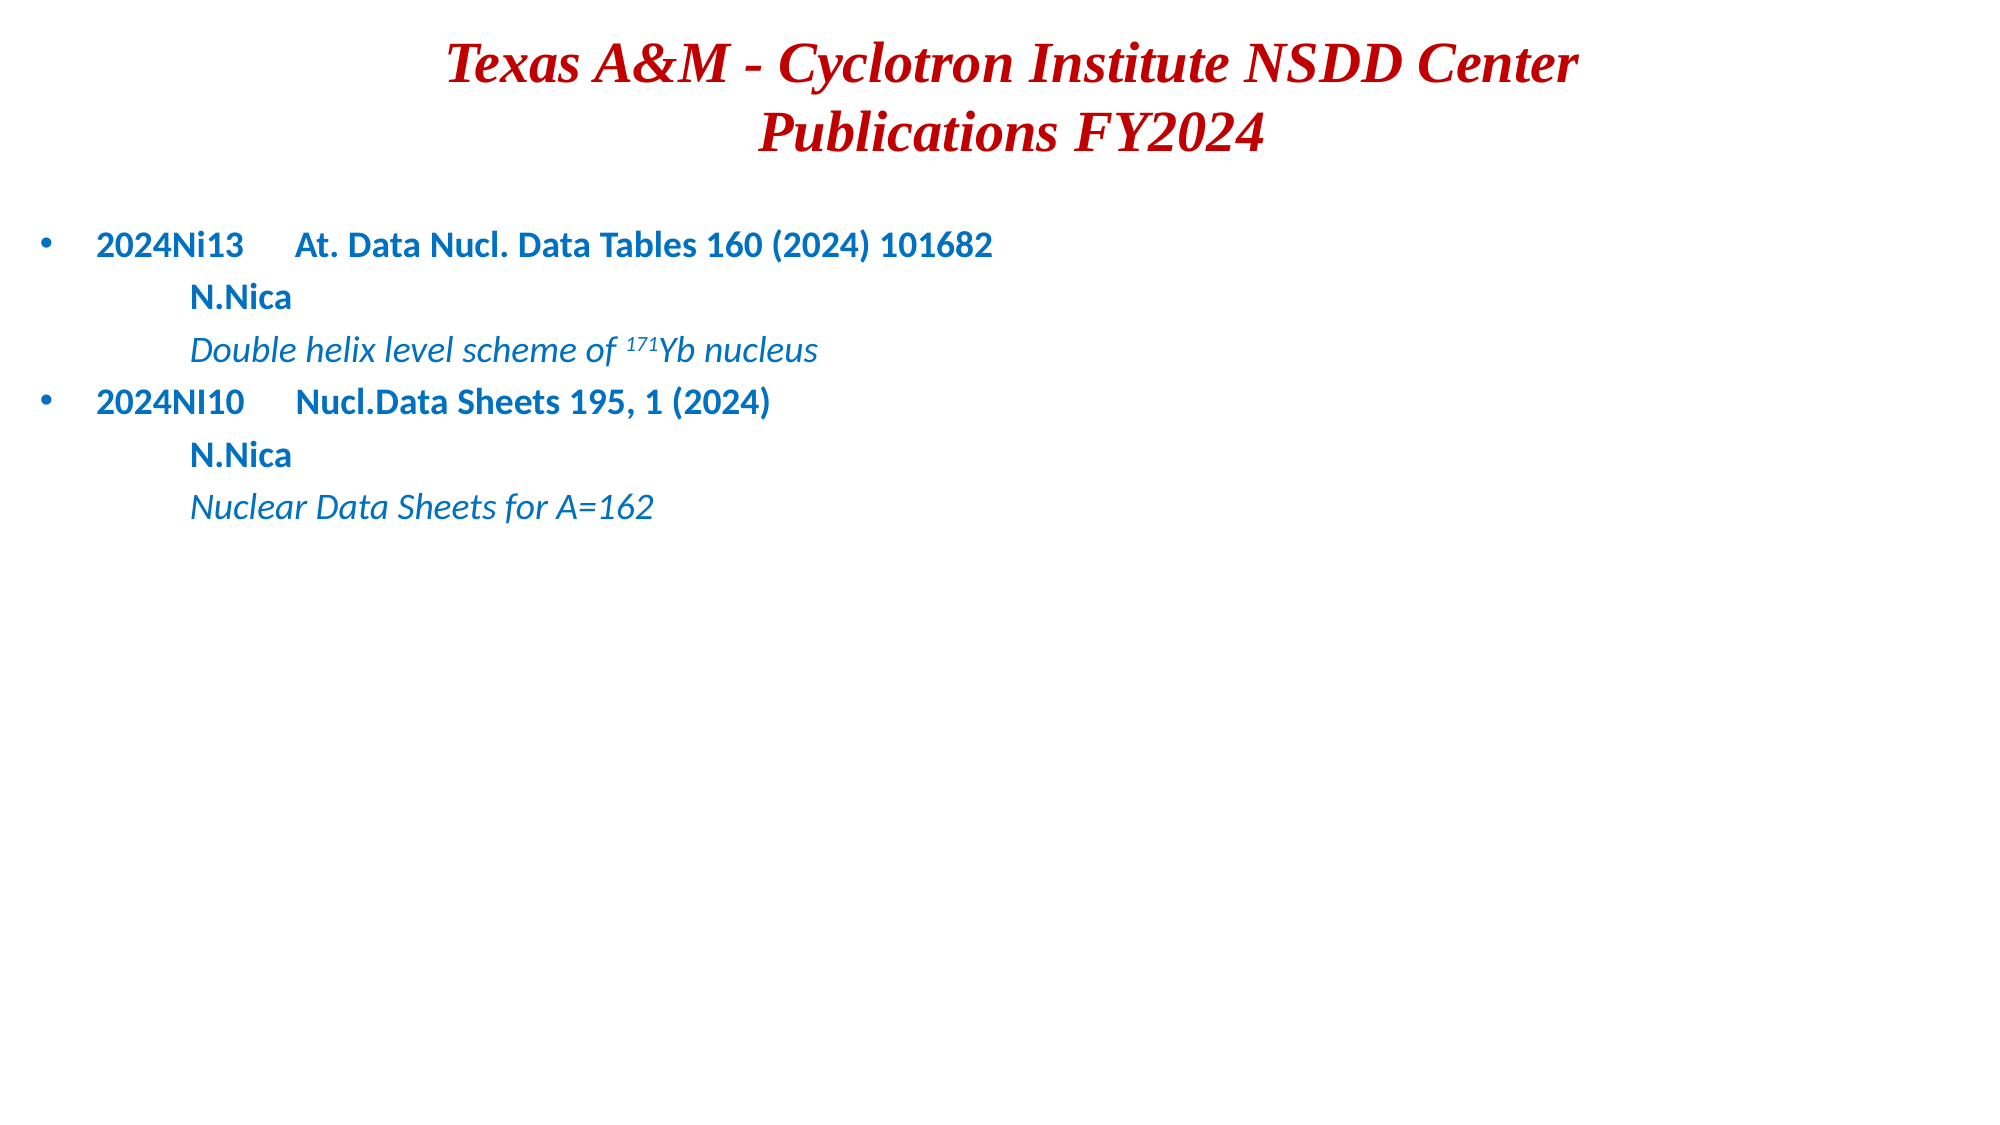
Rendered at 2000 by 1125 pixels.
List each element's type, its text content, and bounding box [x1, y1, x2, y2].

title Texas A&M - Cyclotron Institute NSDD Center Publications FY2024 [112, 0, 1912, 188]
list 2024Ni13 At. Data Nucl. Data Tables 160 (2024) 101682 N.Nica Double helix level scheme of 171Yb nucleus 2024NI10 Nucl.Data Sheets 195, 1 (2024) N.Nica Nuclear Data Sheets for A=162 [24, 212, 1925, 838]
